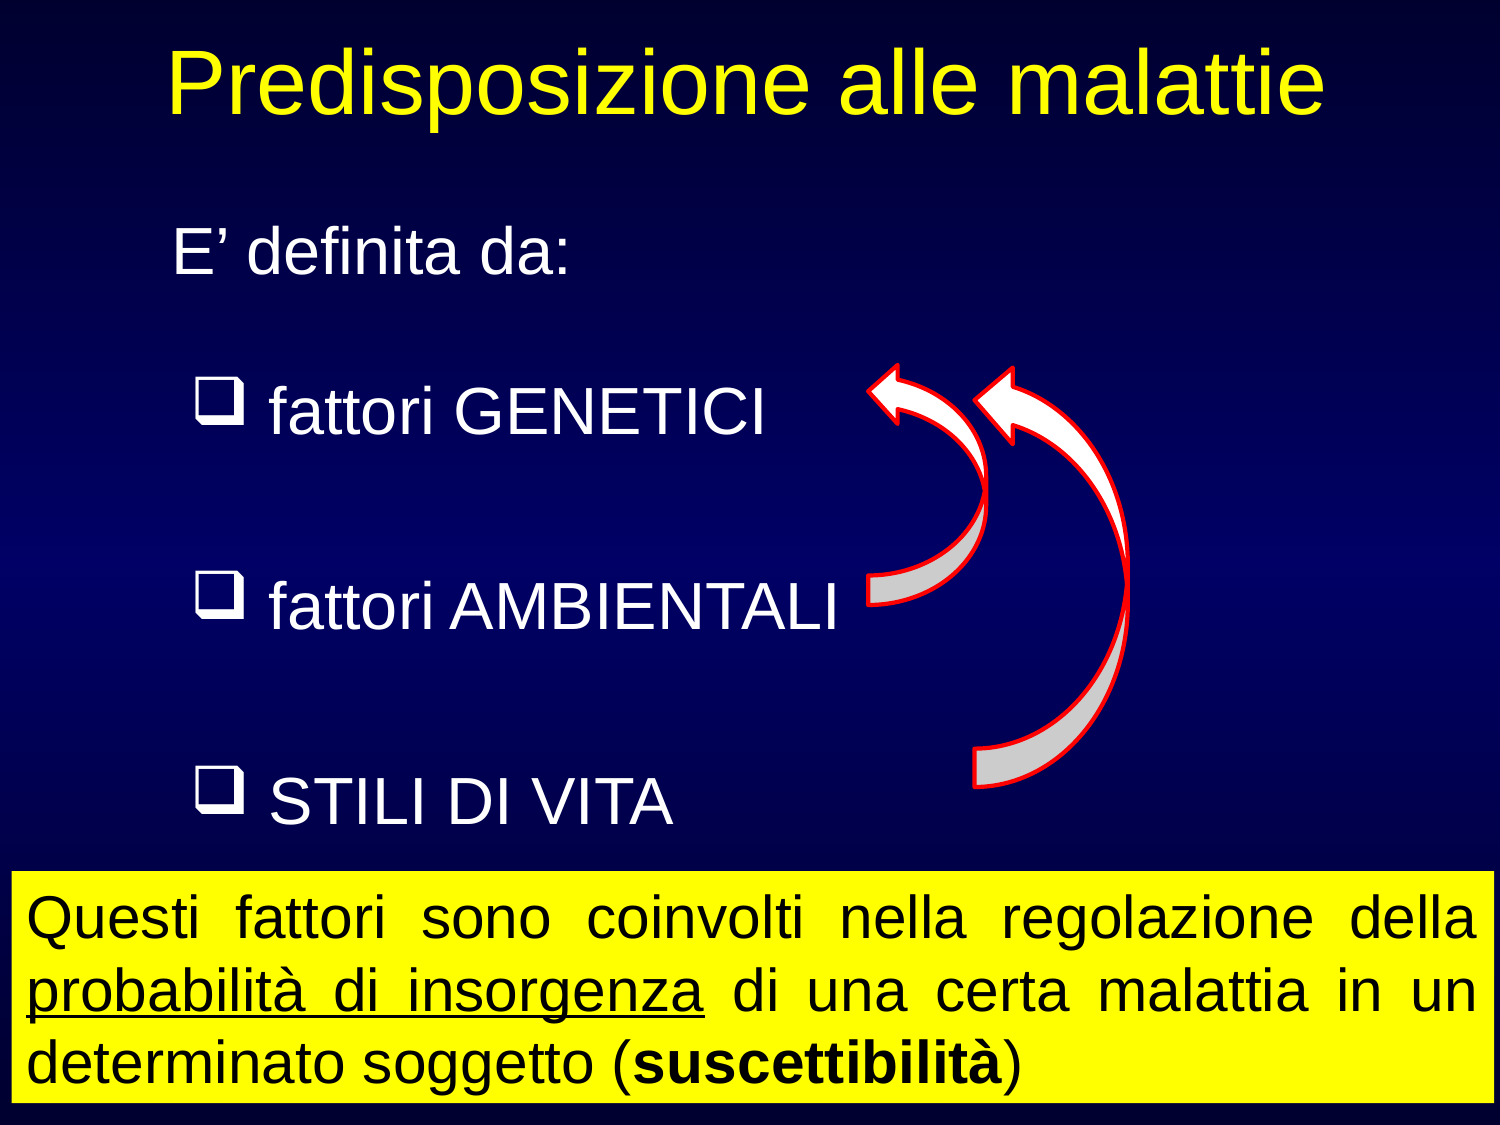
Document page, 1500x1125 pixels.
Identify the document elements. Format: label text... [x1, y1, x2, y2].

text_box [972, 365, 1130, 790]
list E’ definita da: fattori GENETICI fattori AMBIENTALI STILI DI VITA [100, 209, 1453, 835]
text_box [866, 362, 989, 608]
title Predisposizione alle malattie [11, 7, 1483, 149]
text_box Questi fattori sono coinvolti nella regolazione della probabilità di insorgenza di una certa malattia in un determinato soggetto (suscettibilità) [11, 871, 1495, 1104]
